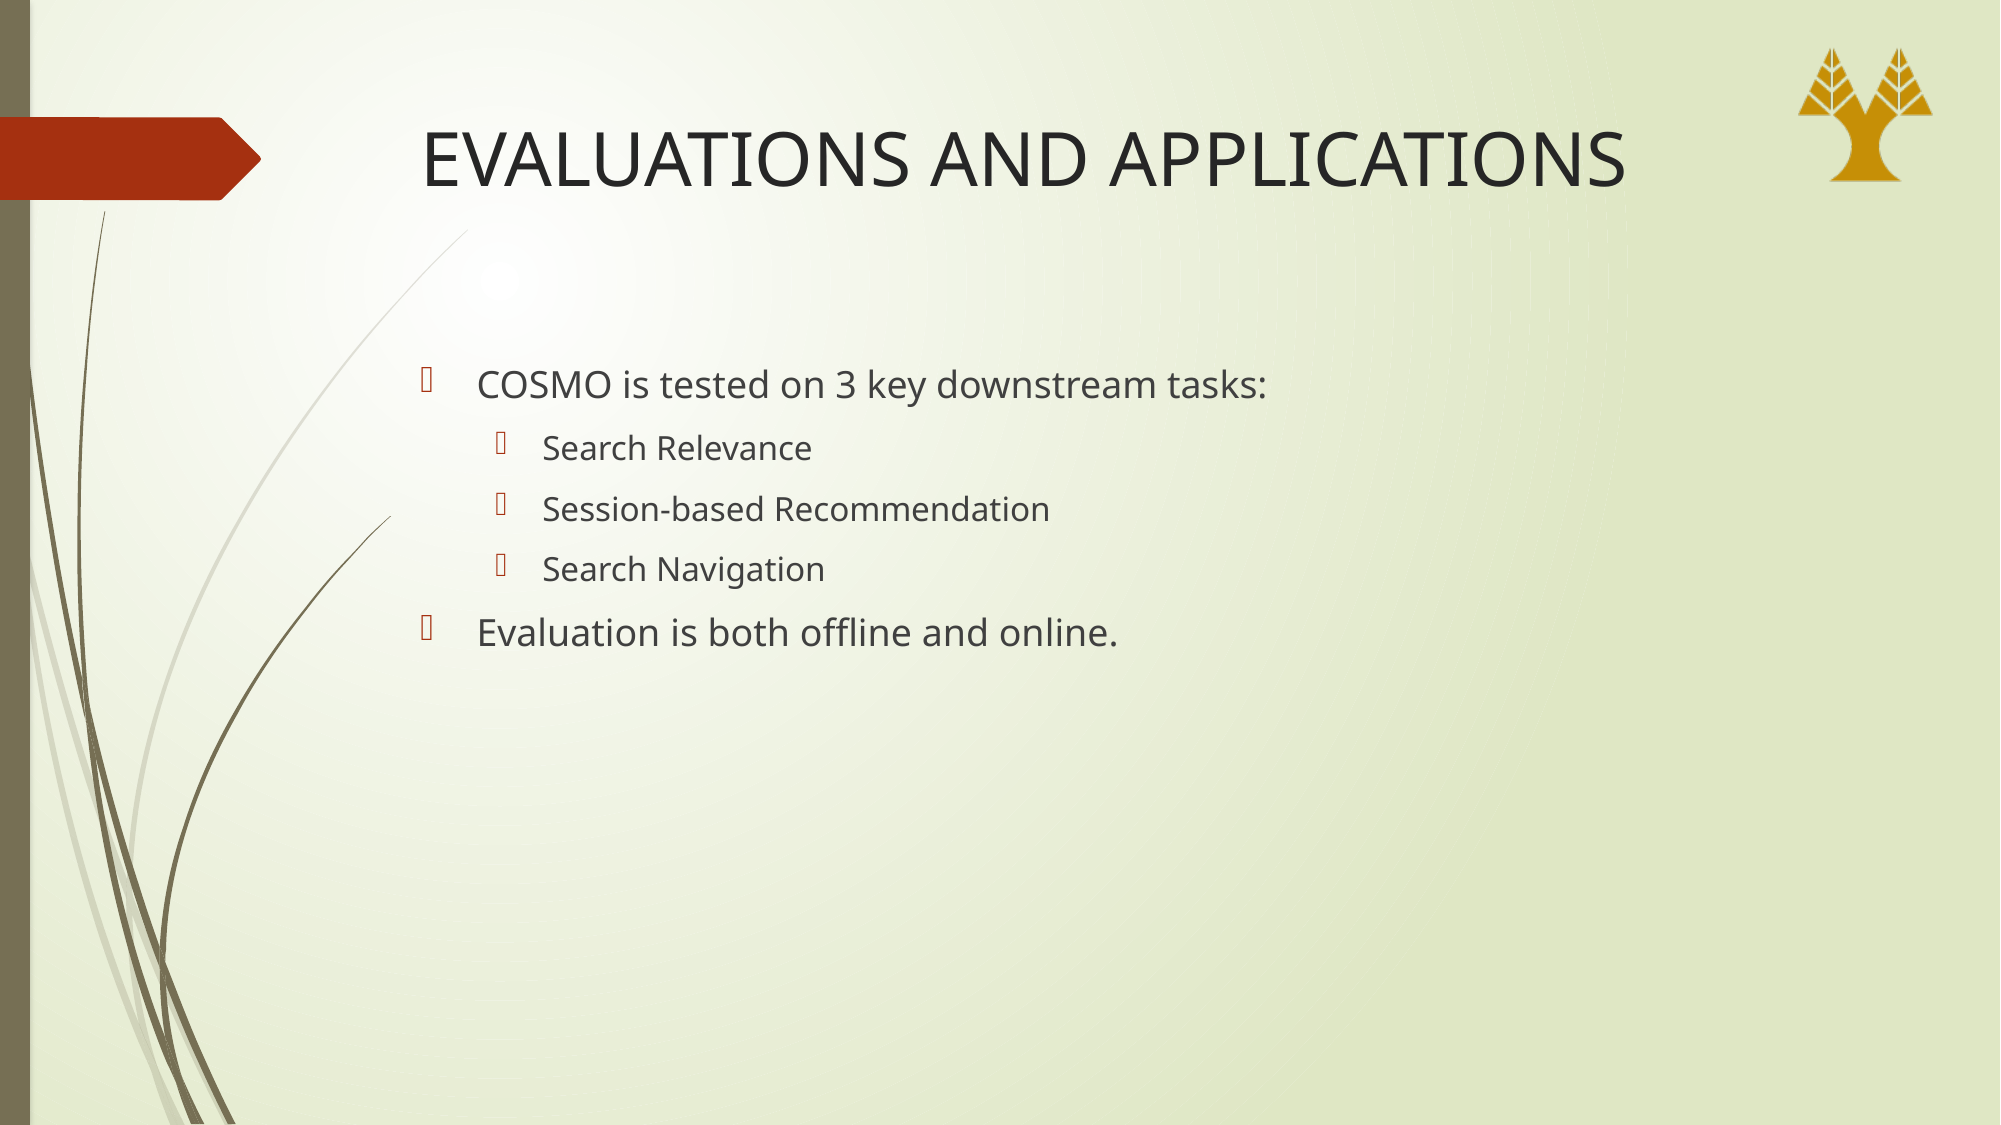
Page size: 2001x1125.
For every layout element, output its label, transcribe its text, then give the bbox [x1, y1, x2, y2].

list COSMO is tested on 3 key downstream tasks: Search Relevance Session-based Recommendation Search Navigation Evaluation is both offline and online. [405, 353, 1868, 974]
title EVALUATIONS AND APPLICATIONS [405, 103, 1868, 229]
picture [1790, 40, 1940, 189]
